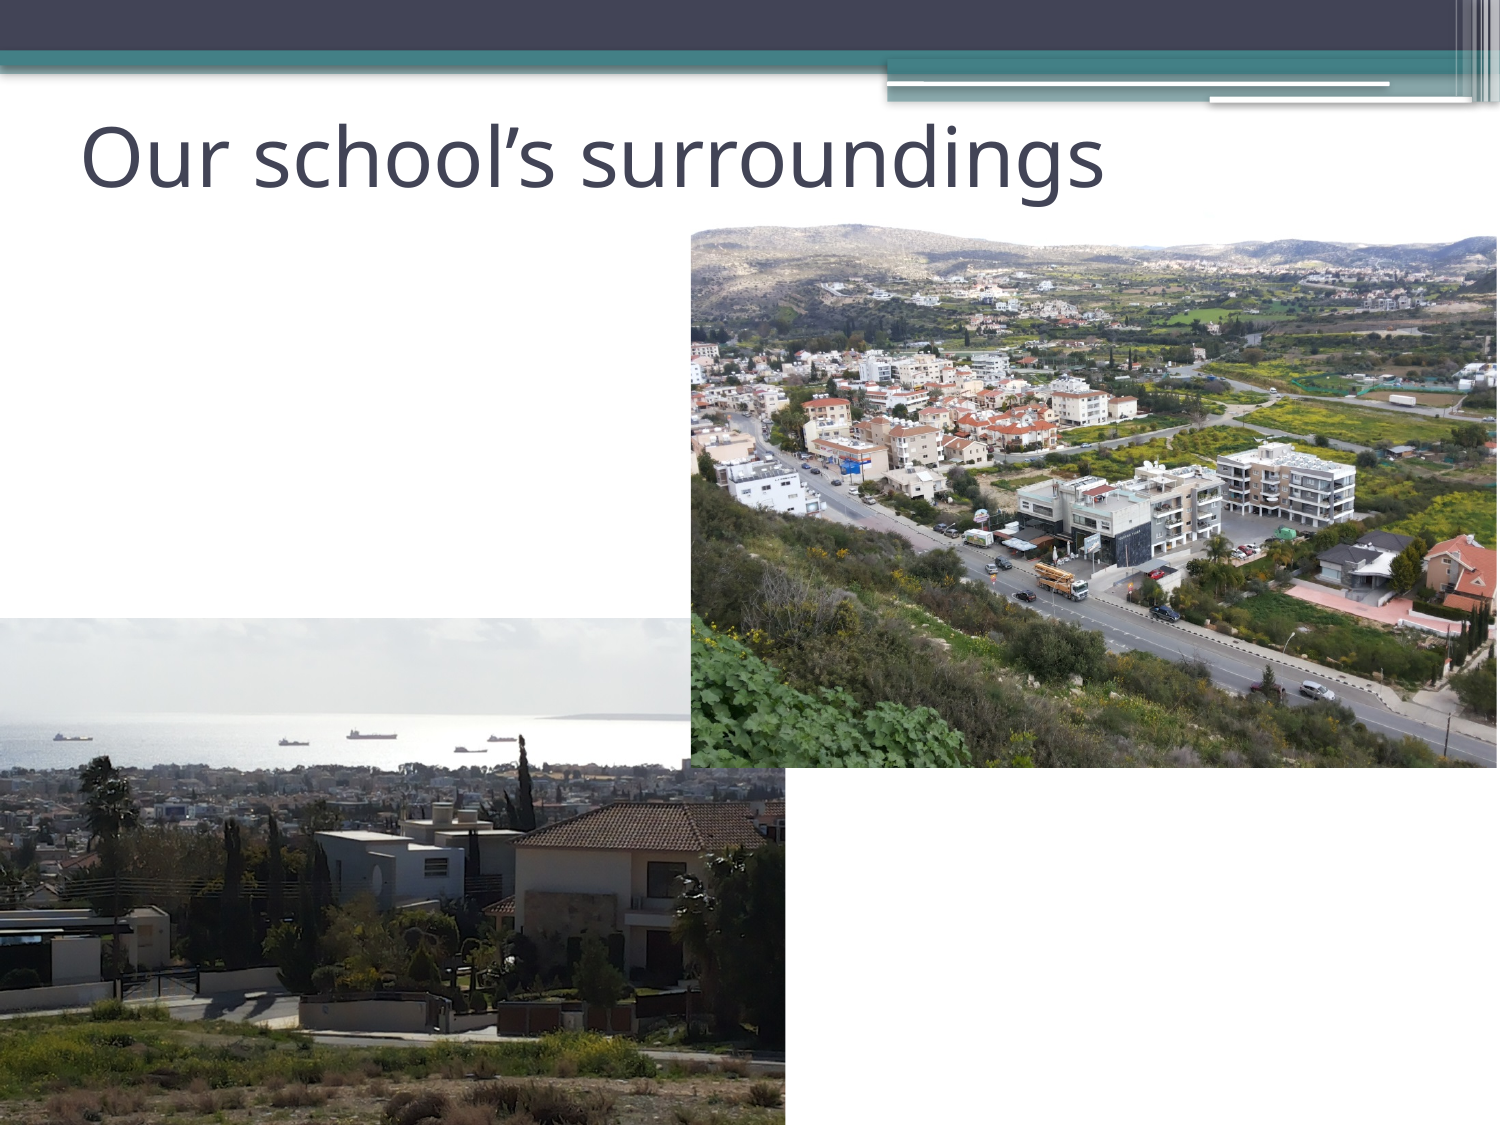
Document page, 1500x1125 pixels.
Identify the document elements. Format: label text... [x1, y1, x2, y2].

picture [0, 207, 1497, 1125]
title Our school’s surroundings [64, 66, 1415, 242]
